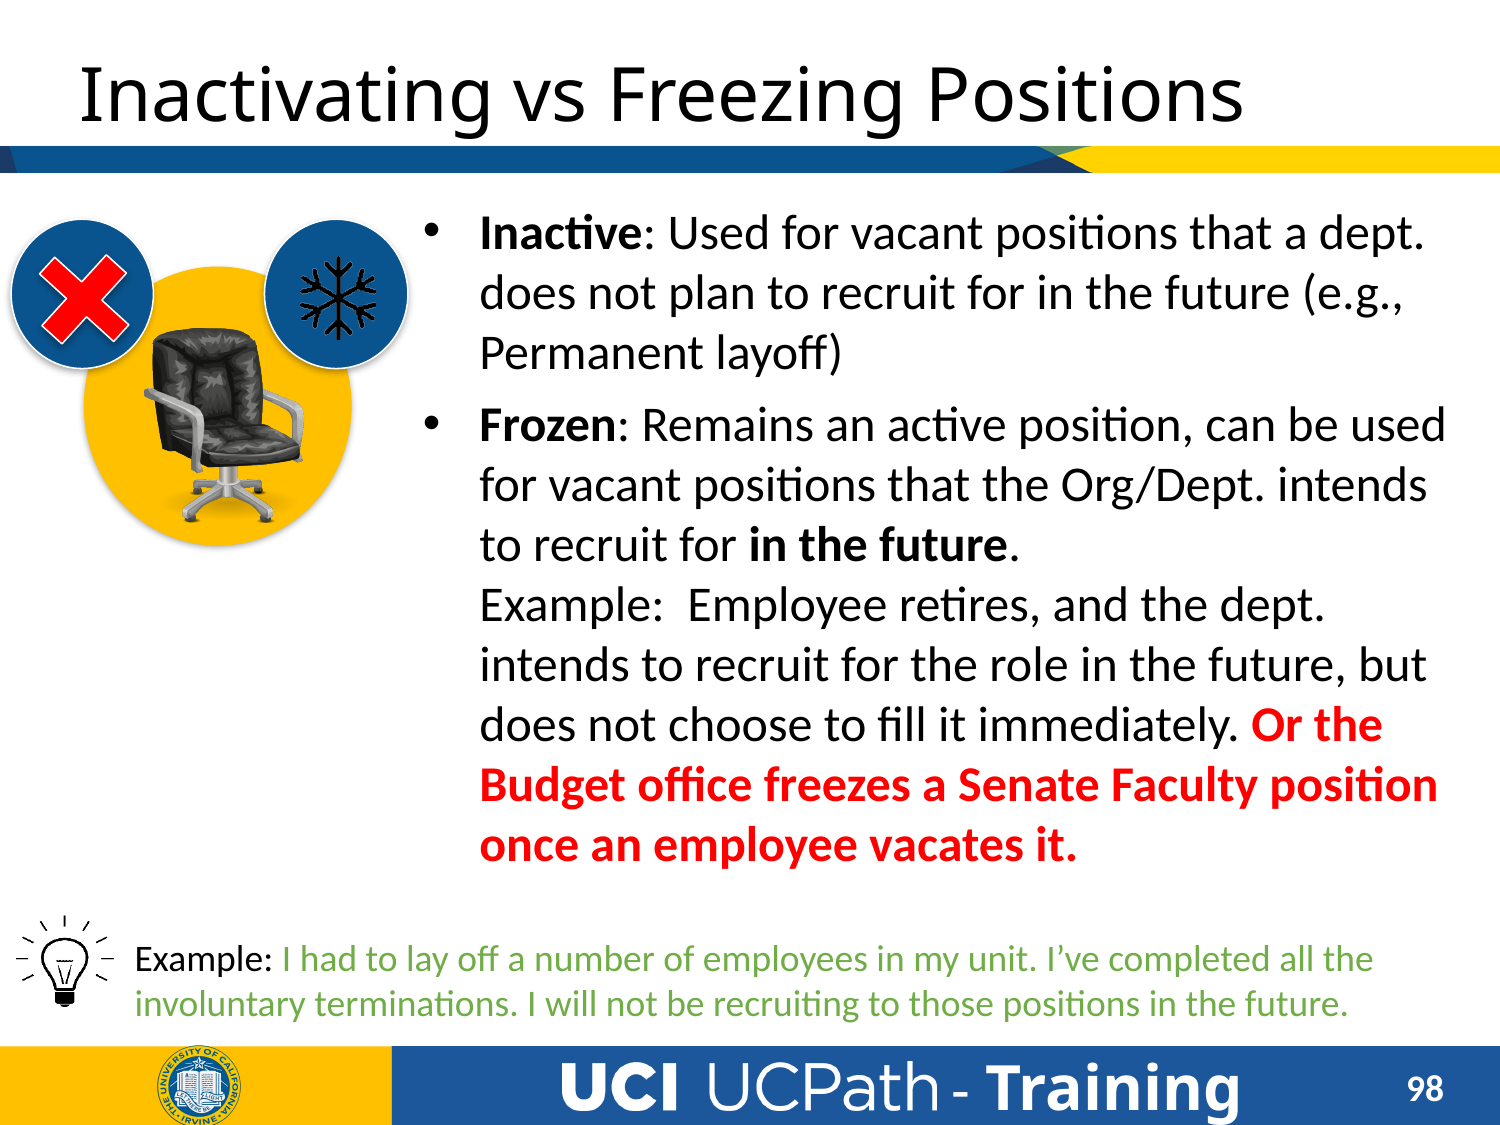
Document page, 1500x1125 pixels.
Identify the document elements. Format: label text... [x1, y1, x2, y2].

text_box [350, 220, 408, 367]
text_box Example: I had to lay off a number of employees in my unit. I’ve completed all the involuntary terminations. I will not be recruiting to those positions in the future. [44, 926, 1453, 1032]
picture [8, 908, 121, 1013]
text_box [10, 218, 349, 543]
picture [0, 120, 1500, 251]
picture [157, 1045, 241, 1125]
picture [144, 255, 376, 523]
title Inactivating vs Freezing Positions [64, 21, 1500, 162]
picture [562, 1061, 937, 1111]
list Inactive: Used for vacant positions that a dept. does not plan to recruit for in the future (e.g., Permanent layoff) Frozen: Remains an active position, can be used for vacant positions that the Org/Dept. intends to recruit for in the future. Example: Employee retires, and the dept. intends to recruit for the role in the future, but does not choose to fill it immediately. Or the Budget office freezes a Senate Faculty position once an employee vacates it. [408, 191, 1468, 980]
